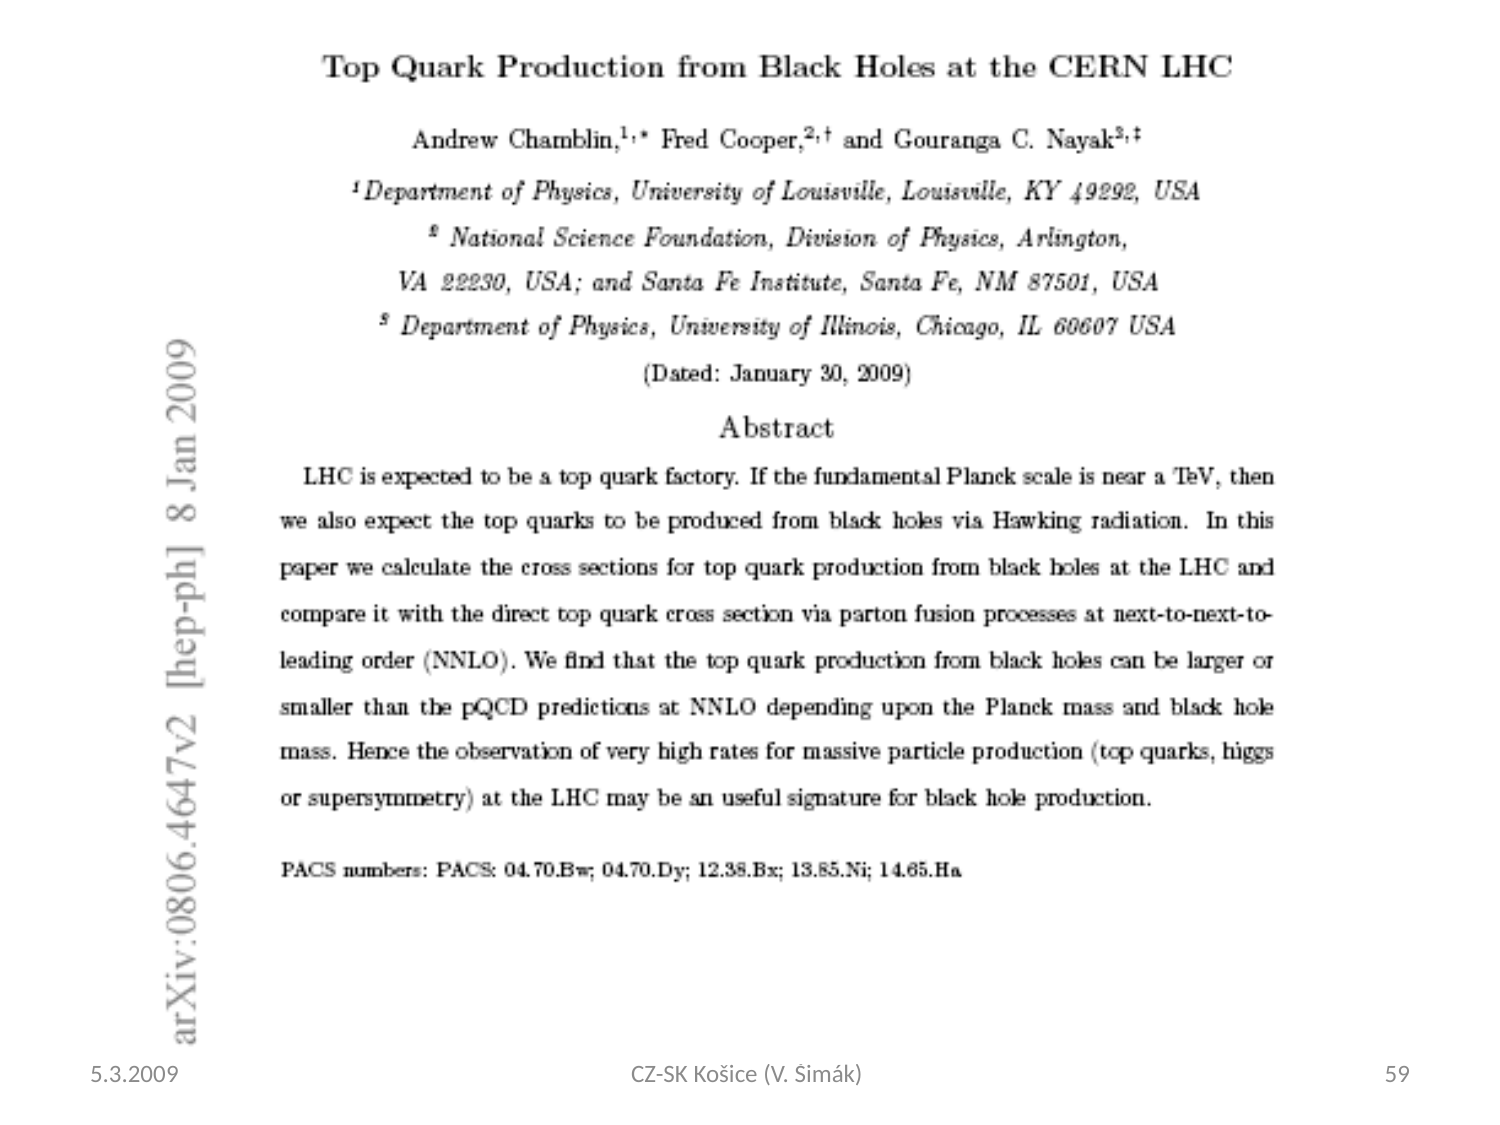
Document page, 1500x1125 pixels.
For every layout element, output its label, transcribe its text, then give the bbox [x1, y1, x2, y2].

picture [140, 19, 1313, 1065]
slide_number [75, 1042, 425, 1103]
slide_number 59 [1074, 1042, 1425, 1103]
footer CZ-SK Košice (V. Šimák) [512, 1072, 988, 1103]
